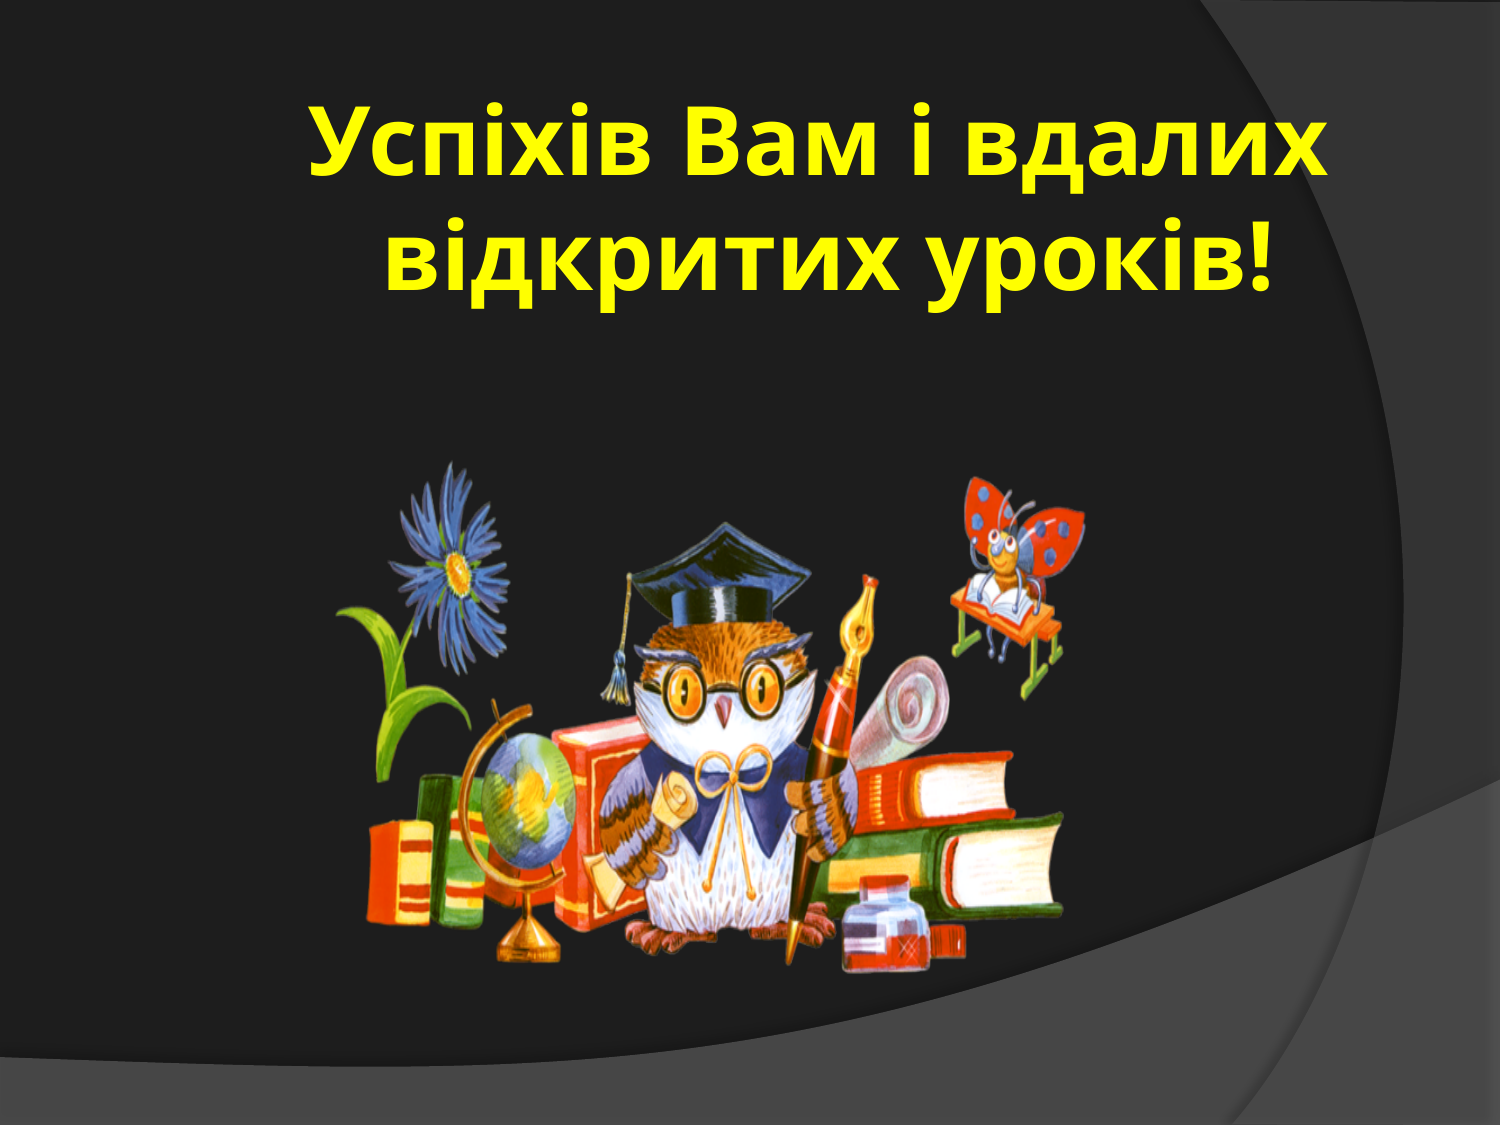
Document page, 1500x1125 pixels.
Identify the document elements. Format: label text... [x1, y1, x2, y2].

title Успіхів Вам і вдалих відкритих уроків! [75, 23, 1438, 481]
picture [327, 456, 1102, 1021]
